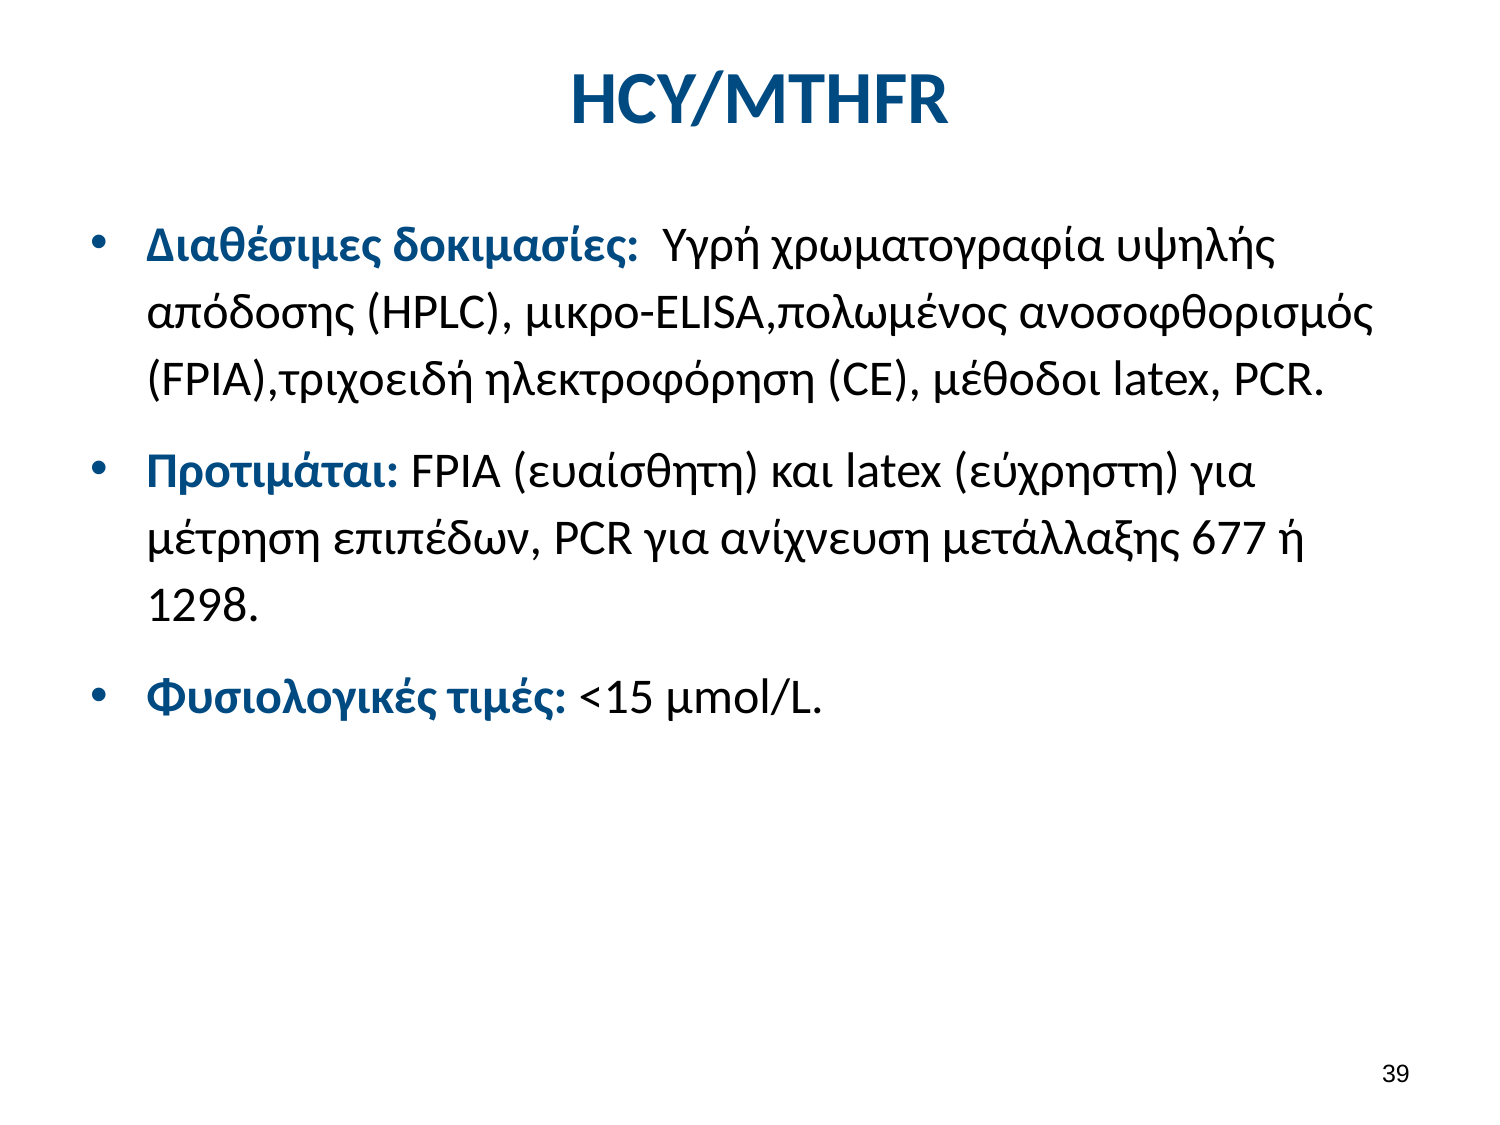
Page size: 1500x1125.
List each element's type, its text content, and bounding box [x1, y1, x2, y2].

title HCY/MTHFR [76, 19, 1427, 169]
slide_number 38 [1074, 1042, 1425, 1103]
list Διαθέσιμες δοκιμασίες: Υγρή χρωματογραφία υψηλής απόδοσης (HPLC), μικρο-ELISA,πολωμένος ανοσοφθορισμός (FPIA),τριχοειδή ηλεκτροφόρηση (CE), μέθοδοι latex, PCR. Προτιμάται: FPIA (ευαίσθητη) και latex (εύχρηστη) για μέτρηση επιπέδων, PCR για ανίχνευση μετάλλαξης 677 ή 1298. Φυσιολογικές τιμές: <15 μmol/L. [75, 196, 1425, 1024]
